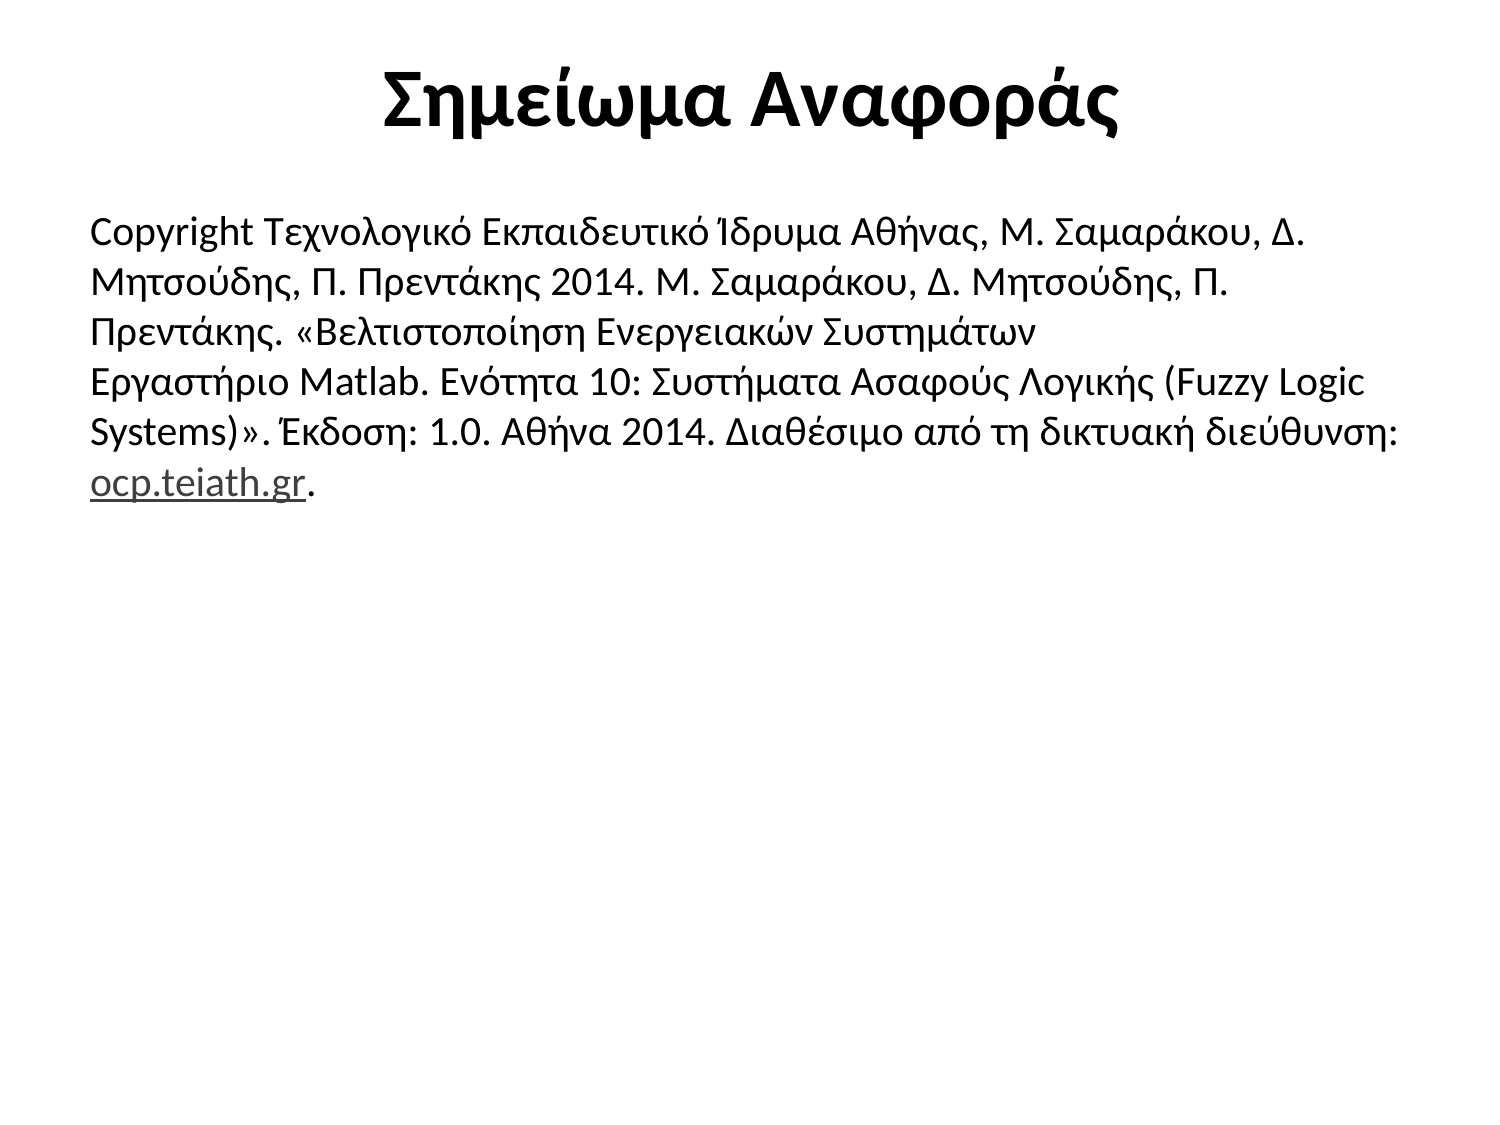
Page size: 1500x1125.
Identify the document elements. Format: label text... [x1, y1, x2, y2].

title Σημείωμα Αναφοράς [76, 19, 1427, 169]
list Copyright Τεχνολογικό Εκπαιδευτικό Ίδρυμα Αθήνας, Μ. Σαμαράκου, Δ. Μητσούδης, Π. Πρεντάκης 2014. Μ. Σαμαράκου, Δ. Μητσούδης, Π. Πρεντάκης. «Βελτιστοποίηση Ενεργειακών Συστημάτων Εργαστήριο Matlab. Ενότητα 10: Συστήματα Ασαφούς Λογικής (Fuzzy Logic Systems)». Έκδοση: 1.0. Αθήνα 2014. Διαθέσιμο από τη δικτυακή διεύθυνση: ocp.teiath.gr. [75, 196, 1425, 1024]
